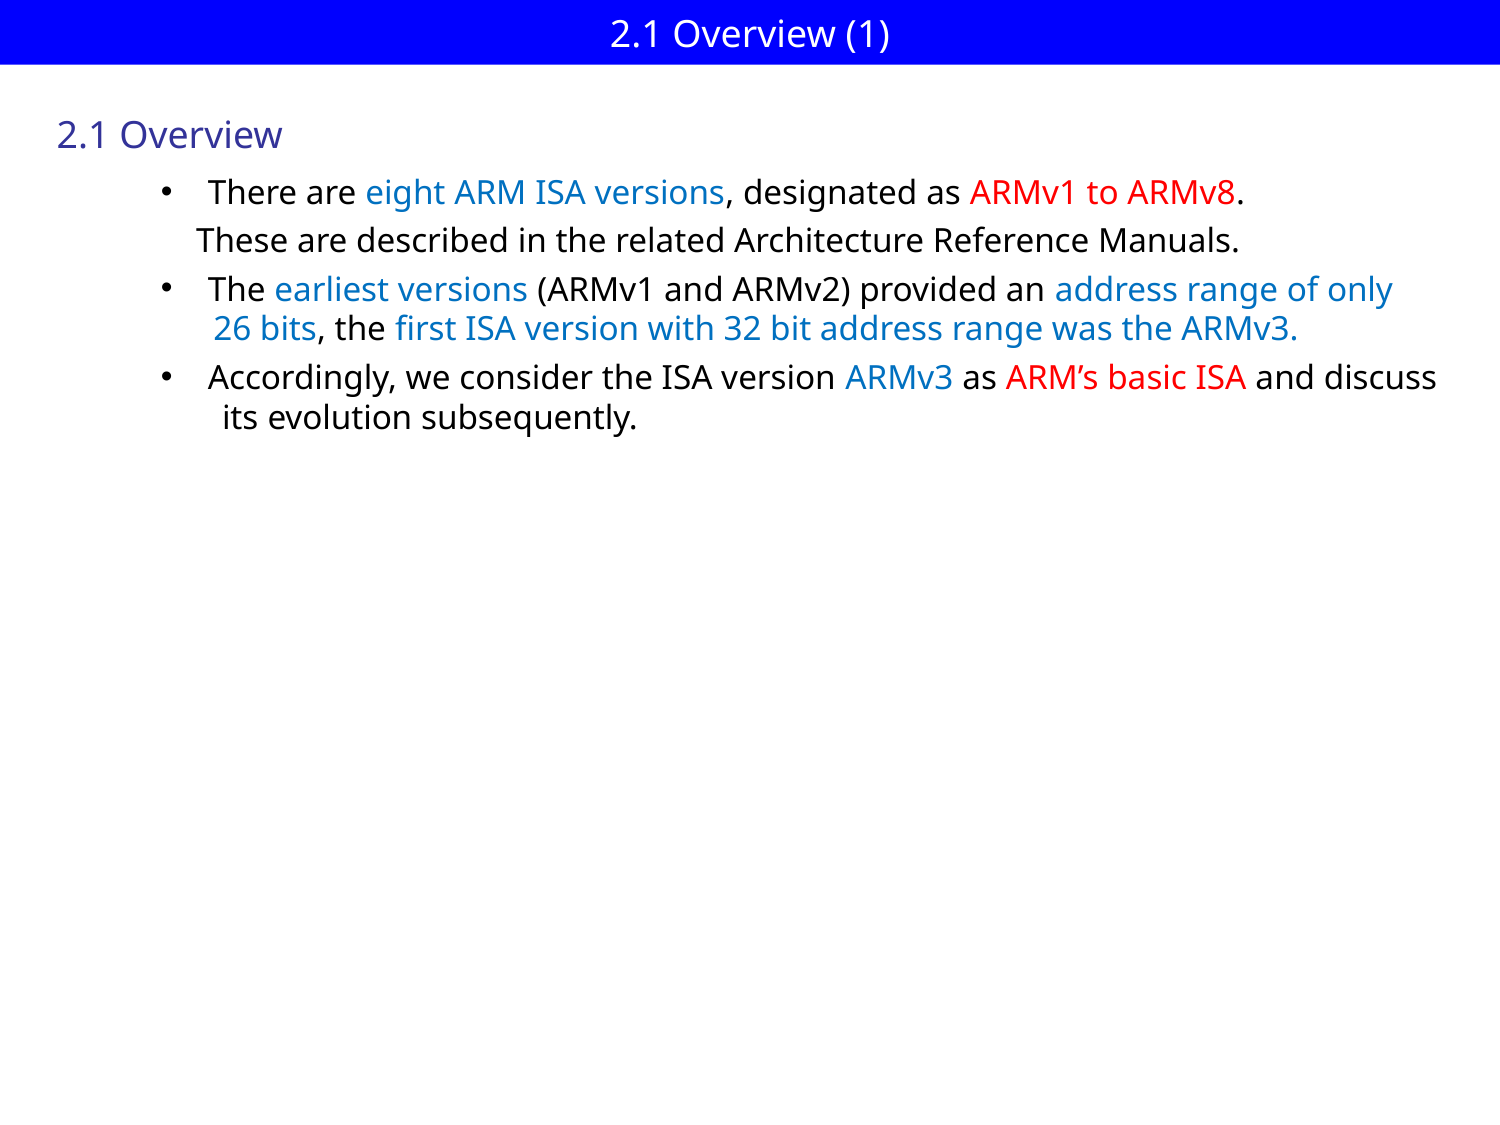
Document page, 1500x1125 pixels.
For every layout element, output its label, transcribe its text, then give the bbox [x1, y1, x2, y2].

title 2.1 Overview (1) [0, 0, 1500, 65]
text_box There are eight ARM ISA versions, designated as ARMv1 to ARMv8. These are described in the related Architecture Reference Manuals. The earliest versions (ARMv1 and ARMv2) provided an address range of only 26 bits, the first ISA version with 32 bit address range was the ARMv3. Accordingly, we consider the ISA version ARMv3 as ARM’s basic ISA and discuss its evolution subsequently. [146, 163, 1453, 444]
text_box 2.1 Overview [41, 103, 298, 164]
